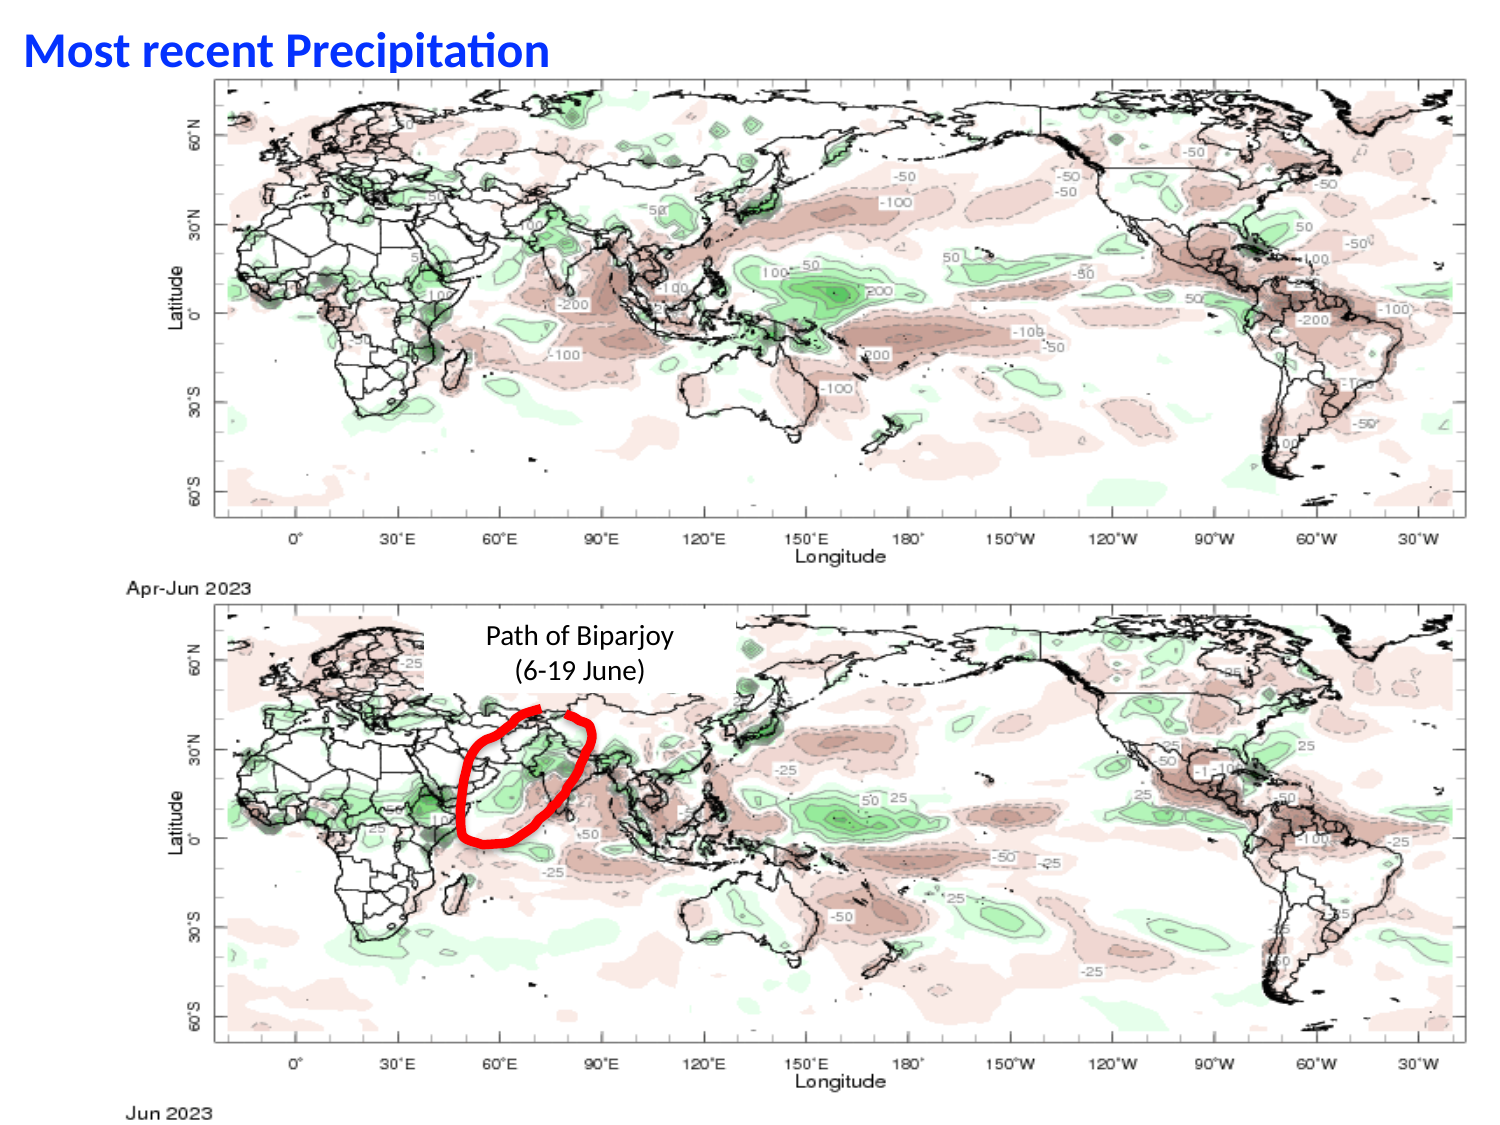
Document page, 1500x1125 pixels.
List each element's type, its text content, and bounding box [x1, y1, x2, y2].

text_box Most recent Precipitation [8, 9, 642, 85]
picture [122, 72, 1474, 1124]
